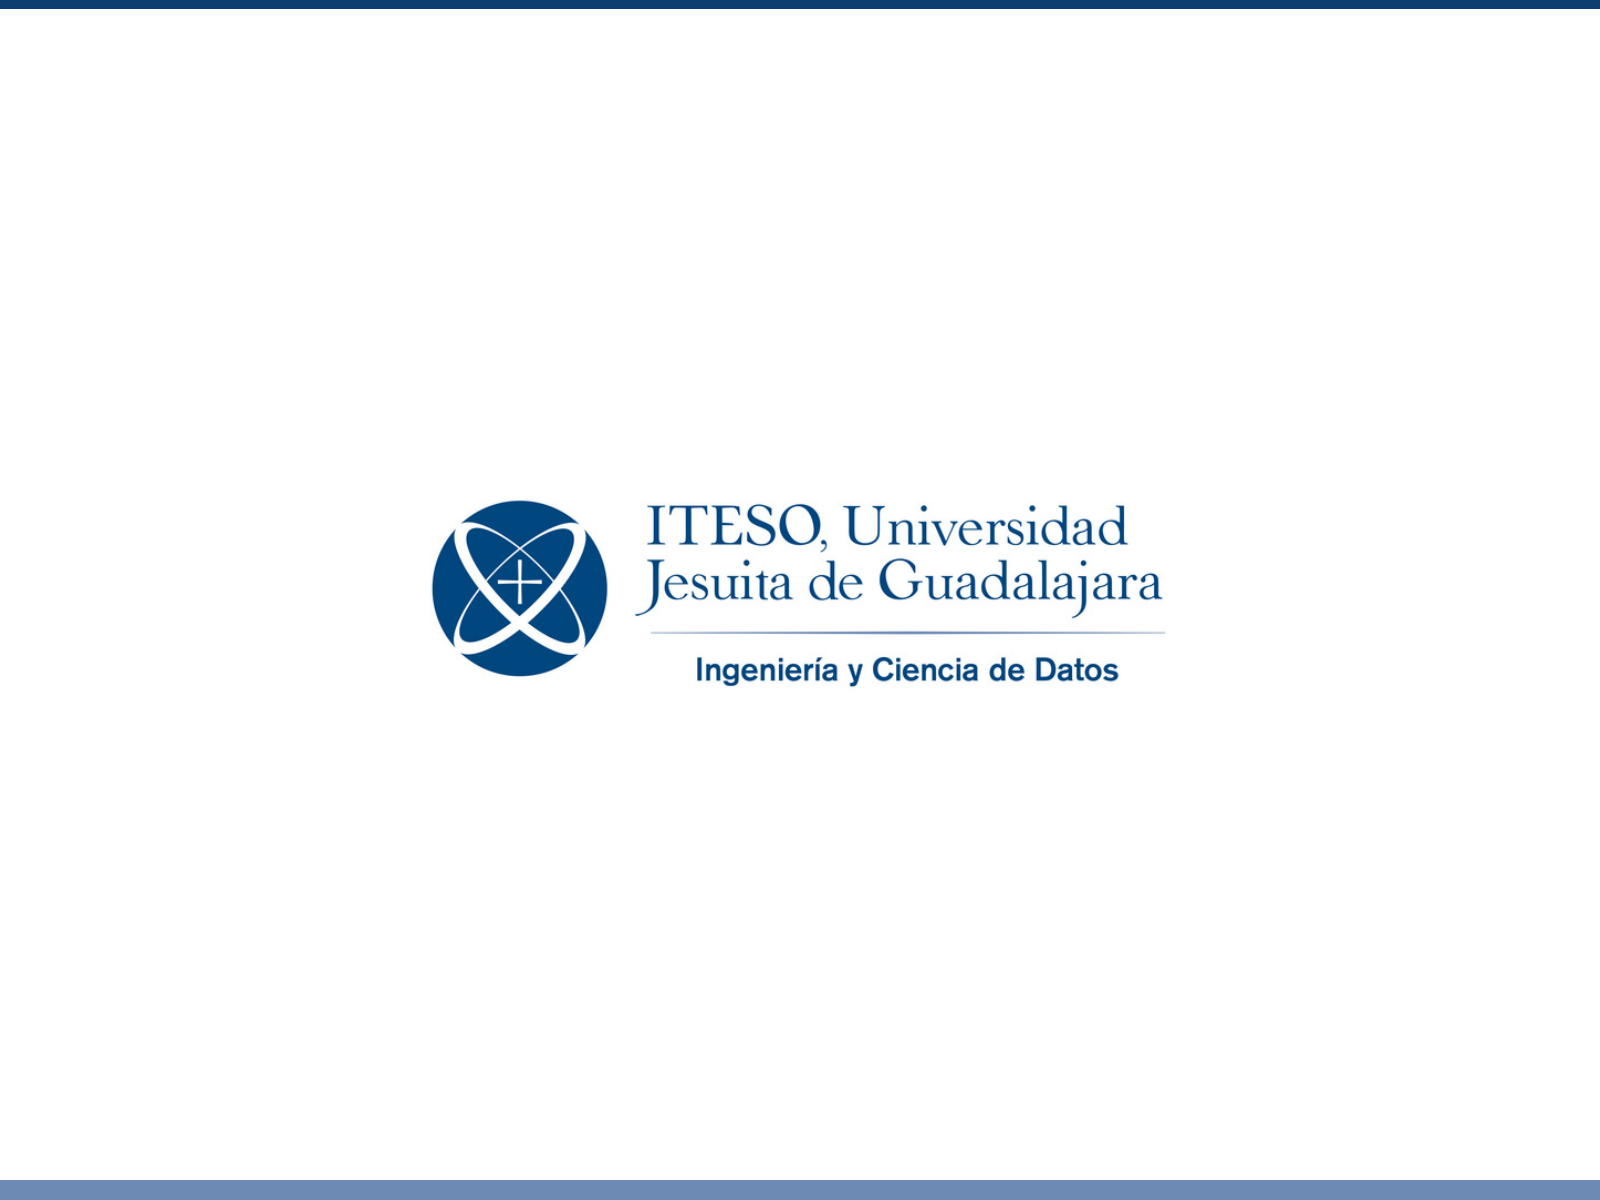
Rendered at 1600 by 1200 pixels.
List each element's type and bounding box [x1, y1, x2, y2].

text_box [0, 1180, 1600, 1200]
text_box [394, 474, 1206, 726]
text_box [0, 0, 1600, 10]
